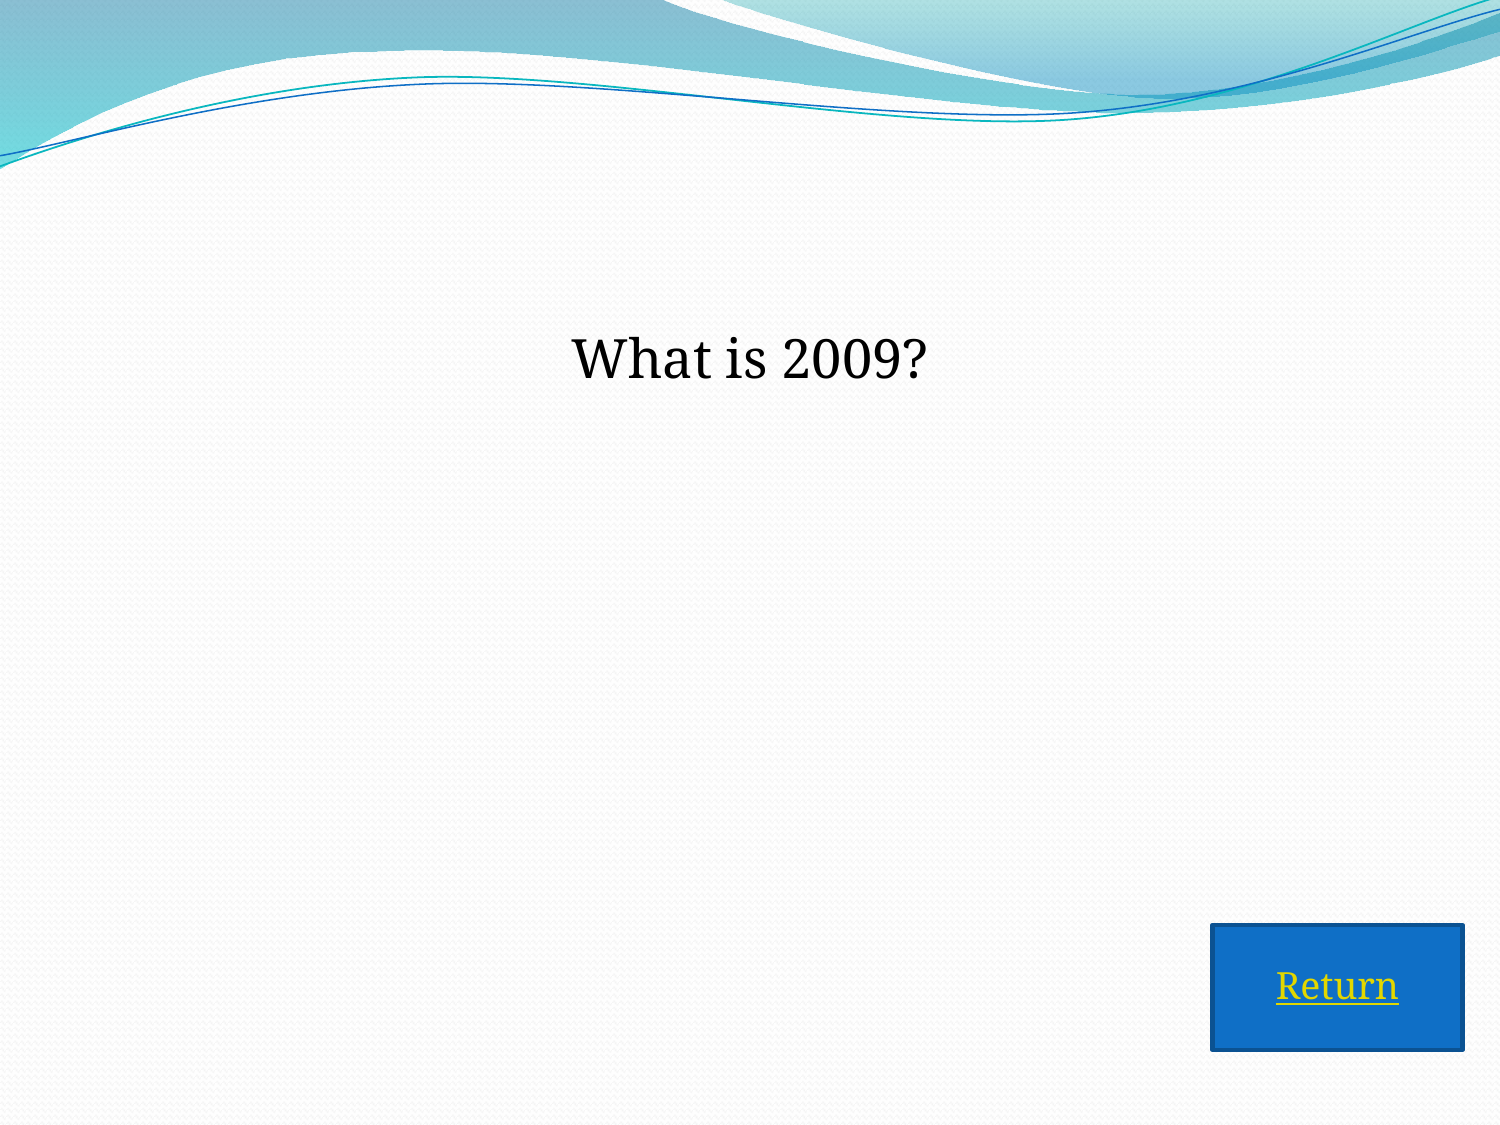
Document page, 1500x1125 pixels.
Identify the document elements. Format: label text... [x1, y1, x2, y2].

list What is 2009? [75, 317, 1425, 1038]
text_box Return [1210, 923, 1465, 1052]
